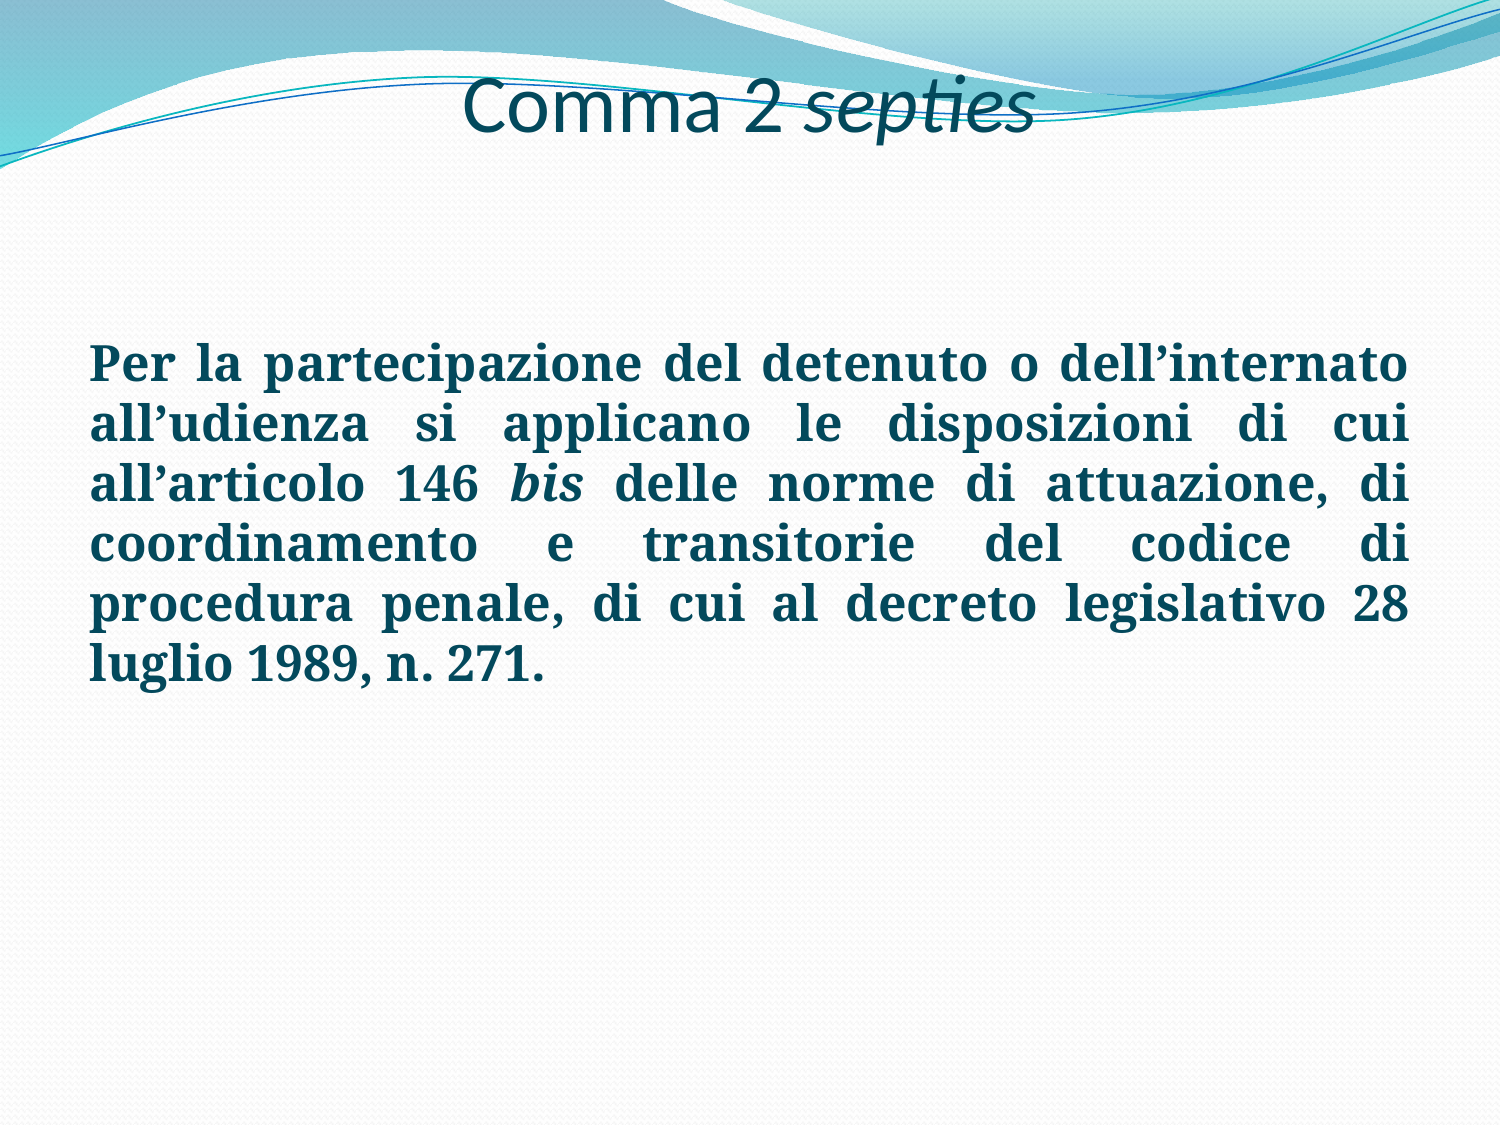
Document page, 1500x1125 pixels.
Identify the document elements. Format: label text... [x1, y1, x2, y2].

title Comma 2 septies [75, 19, 1425, 149]
list Per la partecipazione del detenuto o dell’internato all’udienza si applicano le disposizioni di cui all’articolo 146 bis delle norme di attuazione, di coordinamento e transitorie del codice di procedura penale, di cui al decreto legislativo 28 luglio 1989, n. 271. [75, 184, 1425, 1005]
